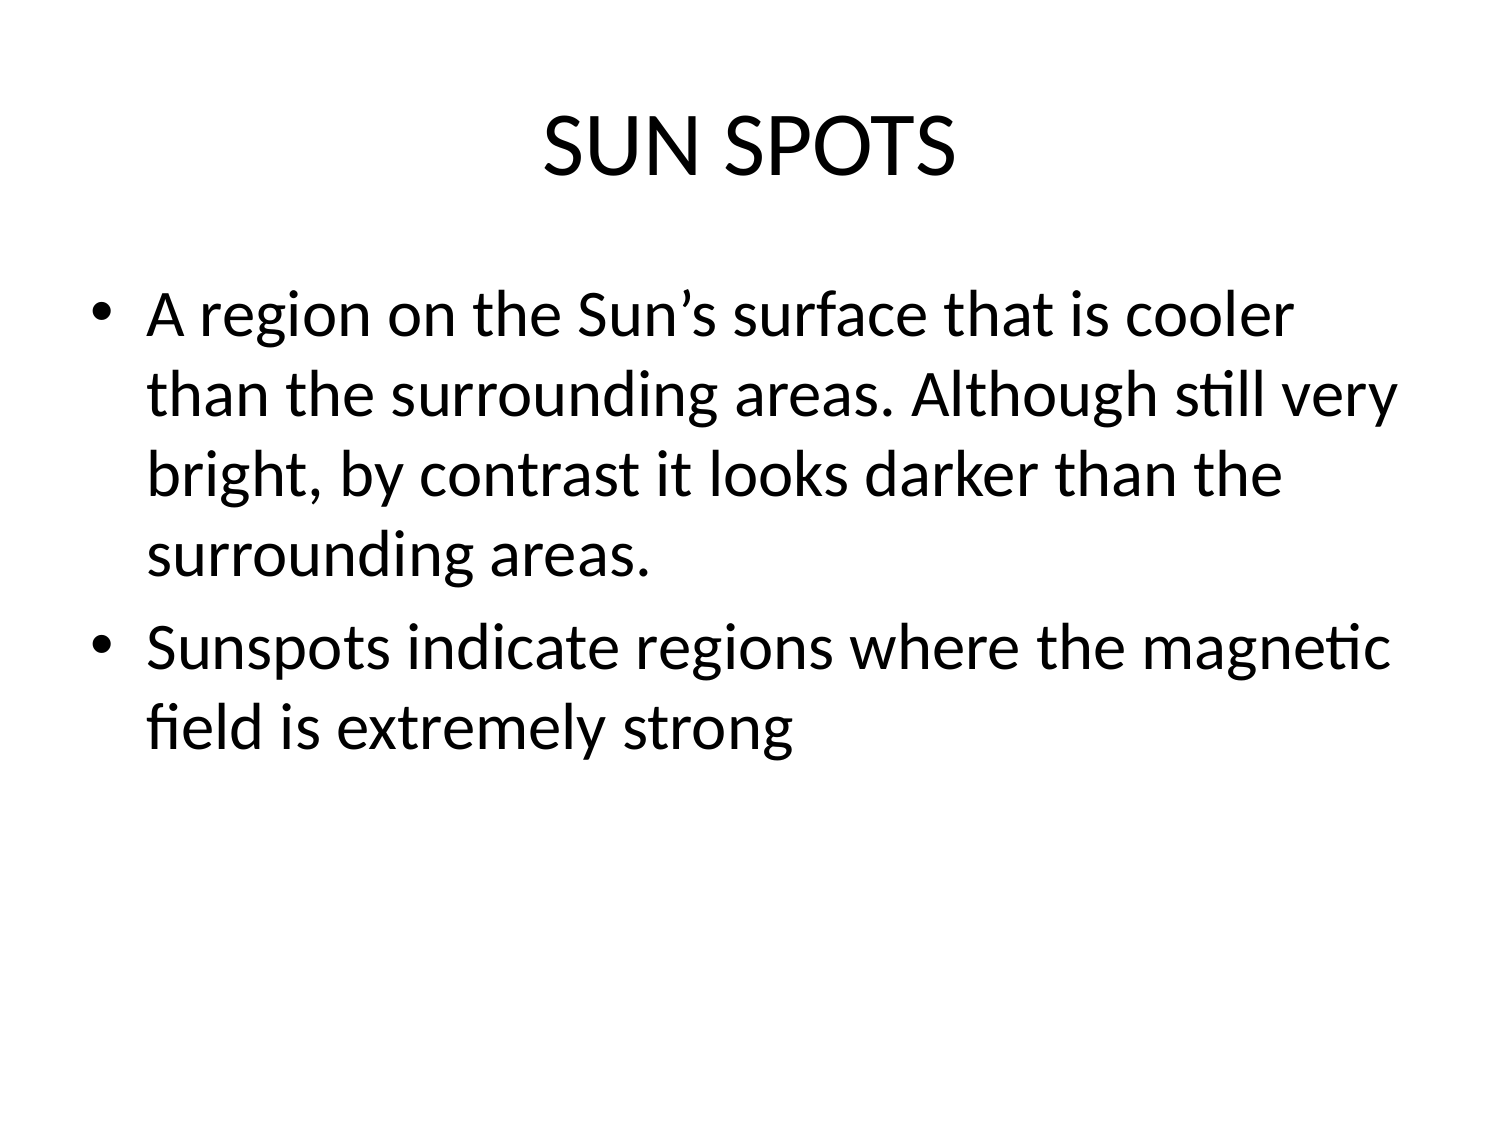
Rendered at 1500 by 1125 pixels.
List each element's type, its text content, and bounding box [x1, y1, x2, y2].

title SUN SPOTS [75, 45, 1425, 233]
list A region on the Sun’s surface that is cooler than the surrounding areas. Although still very bright, by contrast it looks darker than the surrounding areas. Sunspots indicate regions where the magnetic field is extremely strong [75, 262, 1425, 1005]
